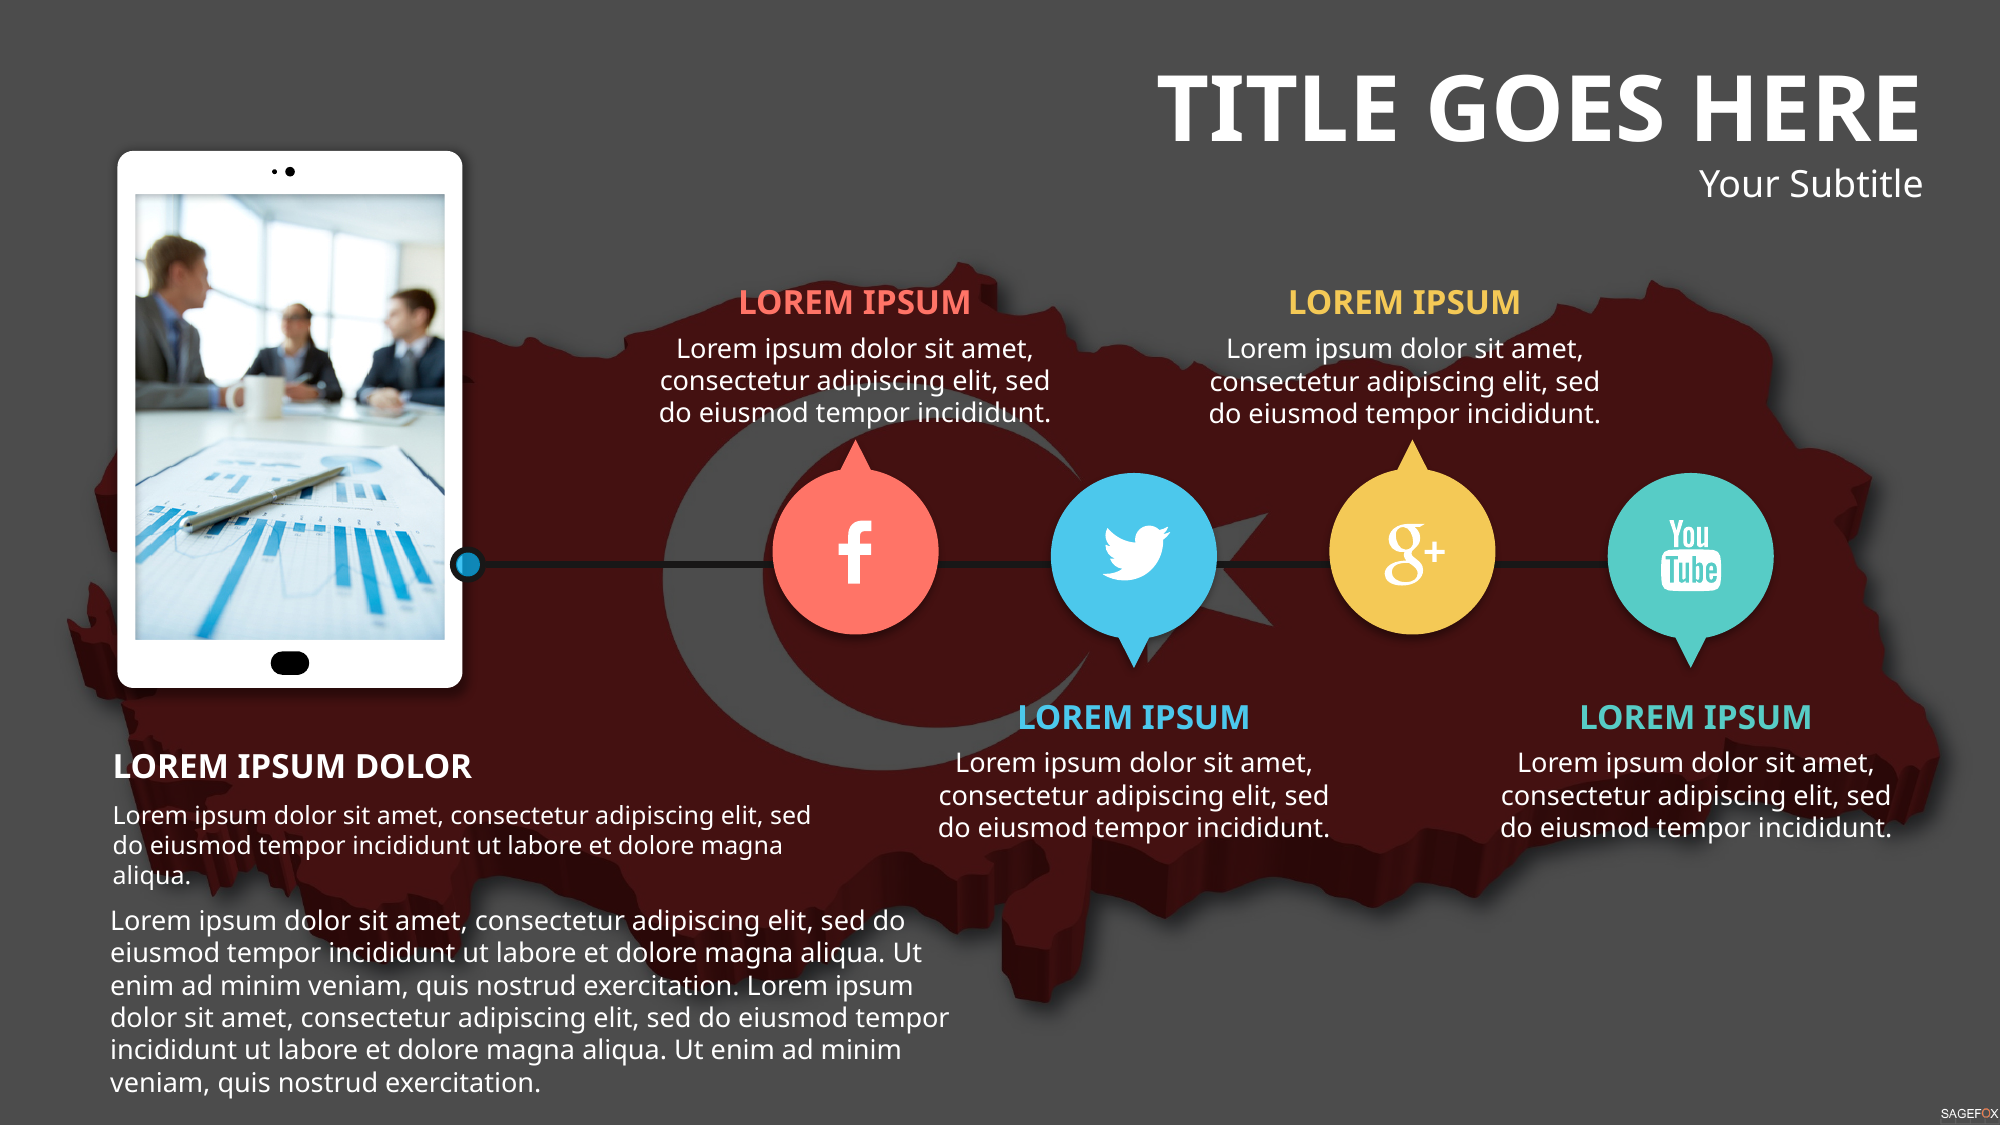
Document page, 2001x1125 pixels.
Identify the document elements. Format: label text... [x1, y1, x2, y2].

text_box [117, 150, 463, 688]
text_box [1330, 565, 1495, 635]
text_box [1661, 519, 1722, 592]
text_box [838, 520, 872, 564]
text_box [1607, 472, 1774, 668]
text_box [1050, 472, 1217, 564]
text_box [1102, 565, 1156, 581]
text_box [1329, 439, 1496, 564]
text_box [1051, 565, 1217, 668]
text_box [1105, 525, 1171, 564]
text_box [1384, 523, 1445, 586]
picture [0, 0, 2001, 1125]
text_box [772, 439, 939, 564]
text_box LOREM IPSUM Lorem ipsum dolor sit amet, consectetur adipiscing elit, sed do eiusmod tempor incididunt. [1475, 690, 1917, 849]
text_box LOREM IPSUM Lorem ipsum dolor sit amet, consectetur adipiscing elit, sed do eiusmod tempor incididunt. [913, 690, 1355, 849]
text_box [95, 739, 993, 1075]
text_box LOREM IPSUM Lorem ipsum dolor sit amet, consectetur adipiscing elit, sed do eiusmod tempor incididunt. [1184, 276, 1626, 434]
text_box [449, 546, 859, 583]
text_box TITLE GOES HERE Your Subtitle [1035, 42, 1939, 212]
text_box LOREM IPSUM Lorem ipsum dolor sit amet, consectetur adipiscing elit, sed do eiusmod tempor incididunt. [634, 276, 1076, 434]
text_box [778, 565, 938, 635]
